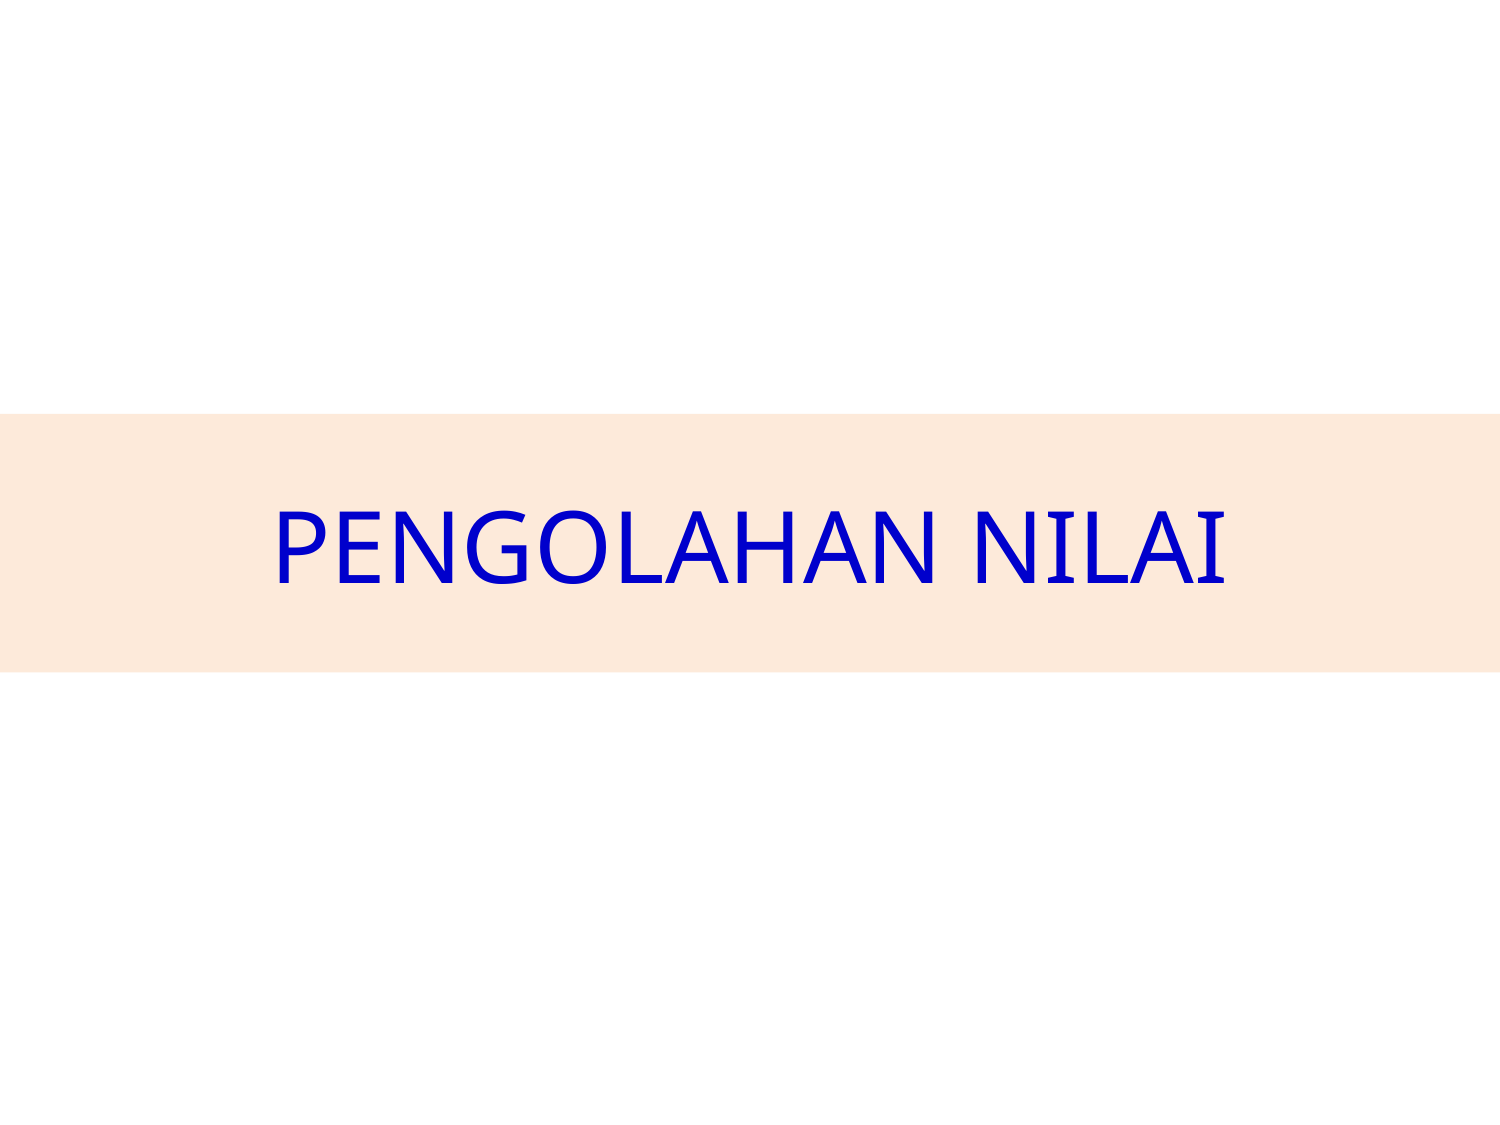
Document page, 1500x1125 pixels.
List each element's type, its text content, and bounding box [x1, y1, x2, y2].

list PENGOLAHAN NILAI [0, 413, 1500, 673]
